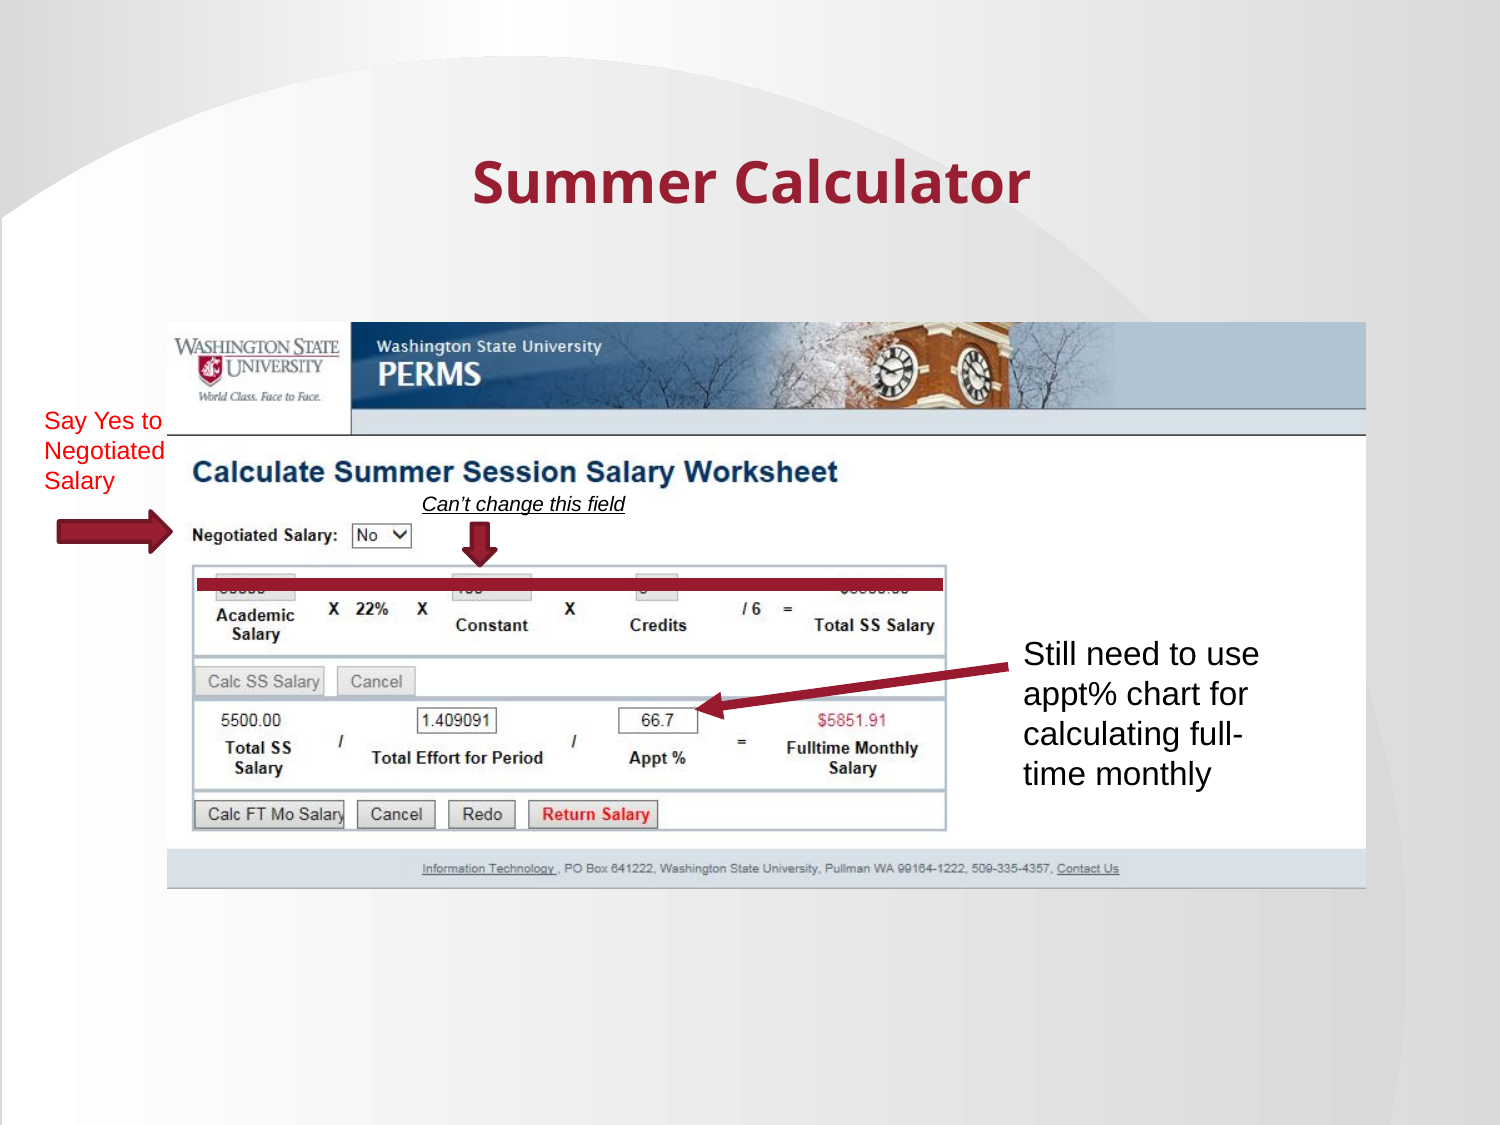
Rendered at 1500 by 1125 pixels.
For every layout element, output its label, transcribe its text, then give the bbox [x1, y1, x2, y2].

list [166, 322, 1366, 889]
text_box [56, 509, 161, 554]
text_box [694, 666, 1009, 710]
text_box Say Yes to Negotiated Salary [29, 397, 161, 502]
title Summer Calculator [114, 145, 1390, 224]
